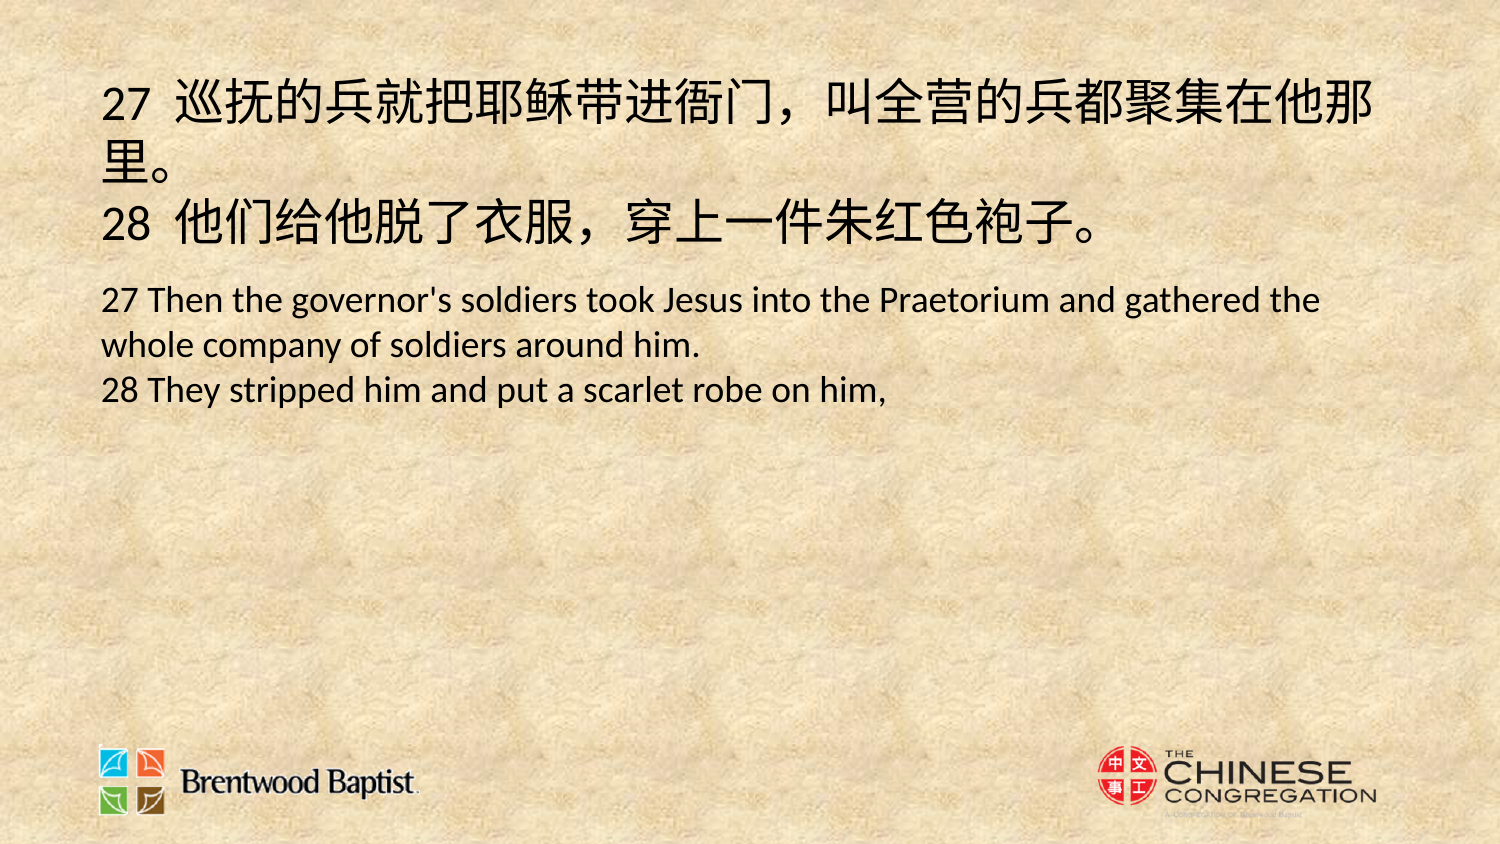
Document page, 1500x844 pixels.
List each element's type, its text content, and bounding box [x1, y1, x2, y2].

picture [0, 0, 1500, 844]
text_box 27 巡抚的兵就把耶稣带进衙门，叫全营的兵都聚集在他那里。 28 他们给他脱了衣服，穿上一件朱红色袍子。 27 Then the governor's soldiers took Jesus into the Praetorium and gathered the whole company of soldiers around him. 28 They stripped him and put a scarlet robe on him, [85, 62, 1407, 463]
